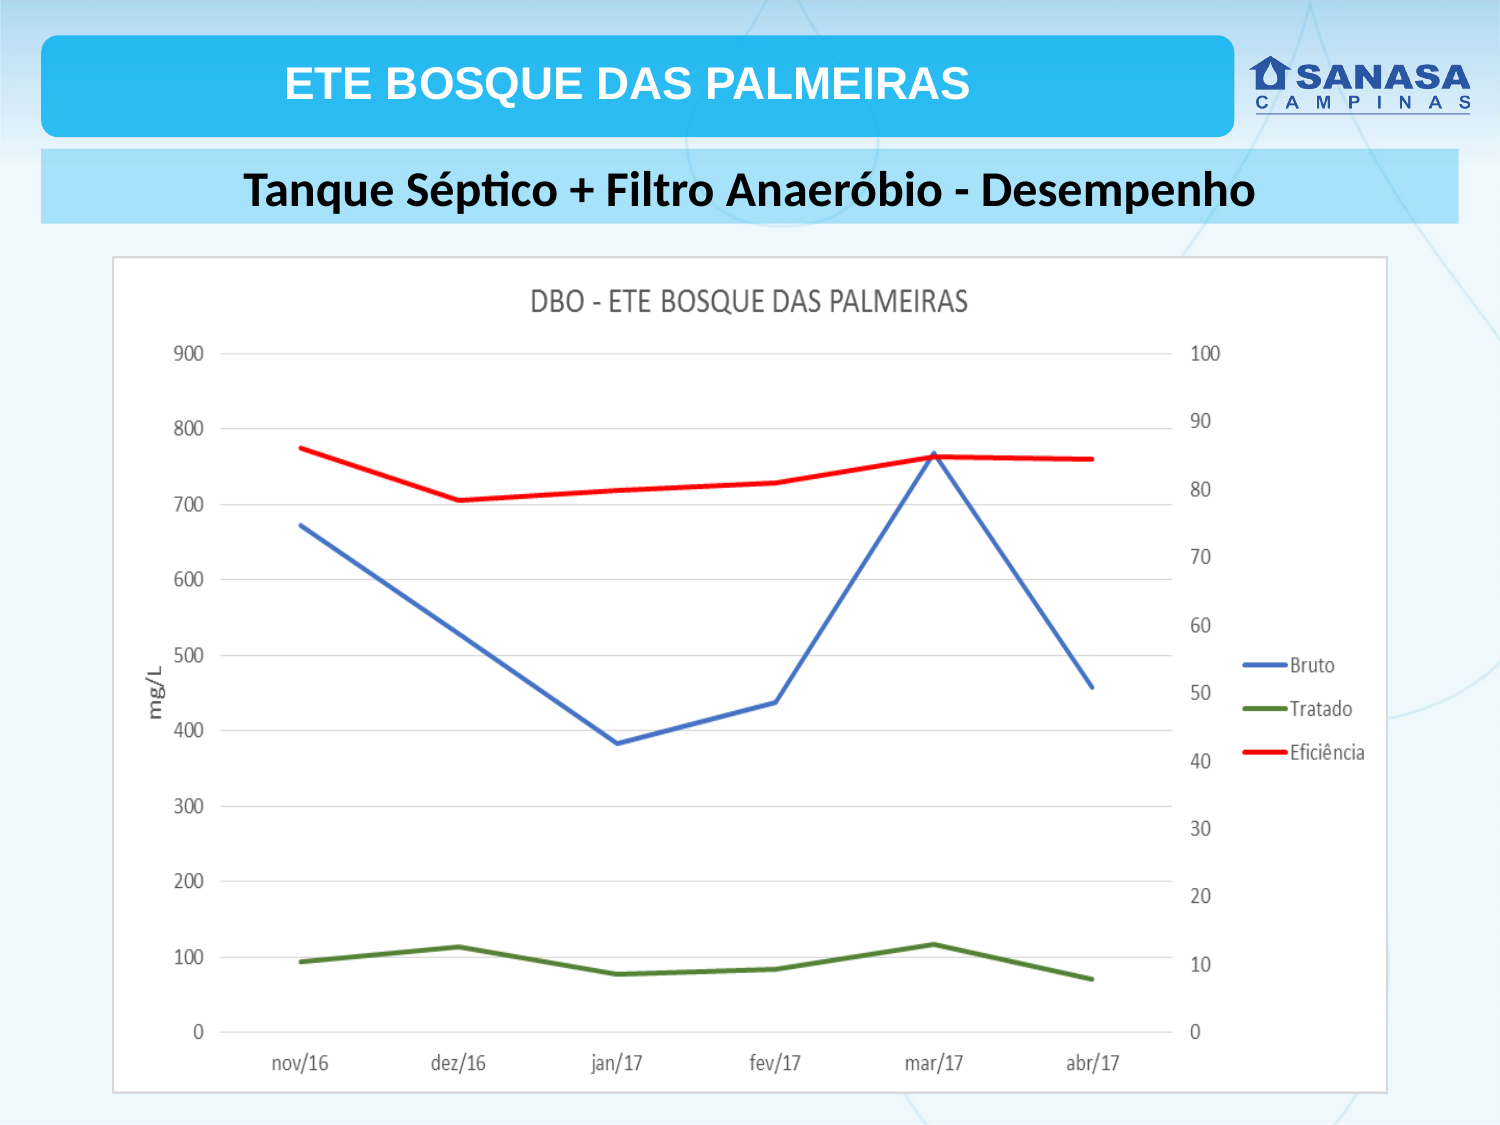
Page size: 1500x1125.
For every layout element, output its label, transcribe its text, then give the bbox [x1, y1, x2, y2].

text_box Tanque Séptico + Filtro Anaeróbio - Desempenho [41, 148, 1459, 224]
picture [0, 0, 1500, 1125]
text_box ETE BOSQUE DAS PALMEIRAS [41, 45, 1216, 117]
